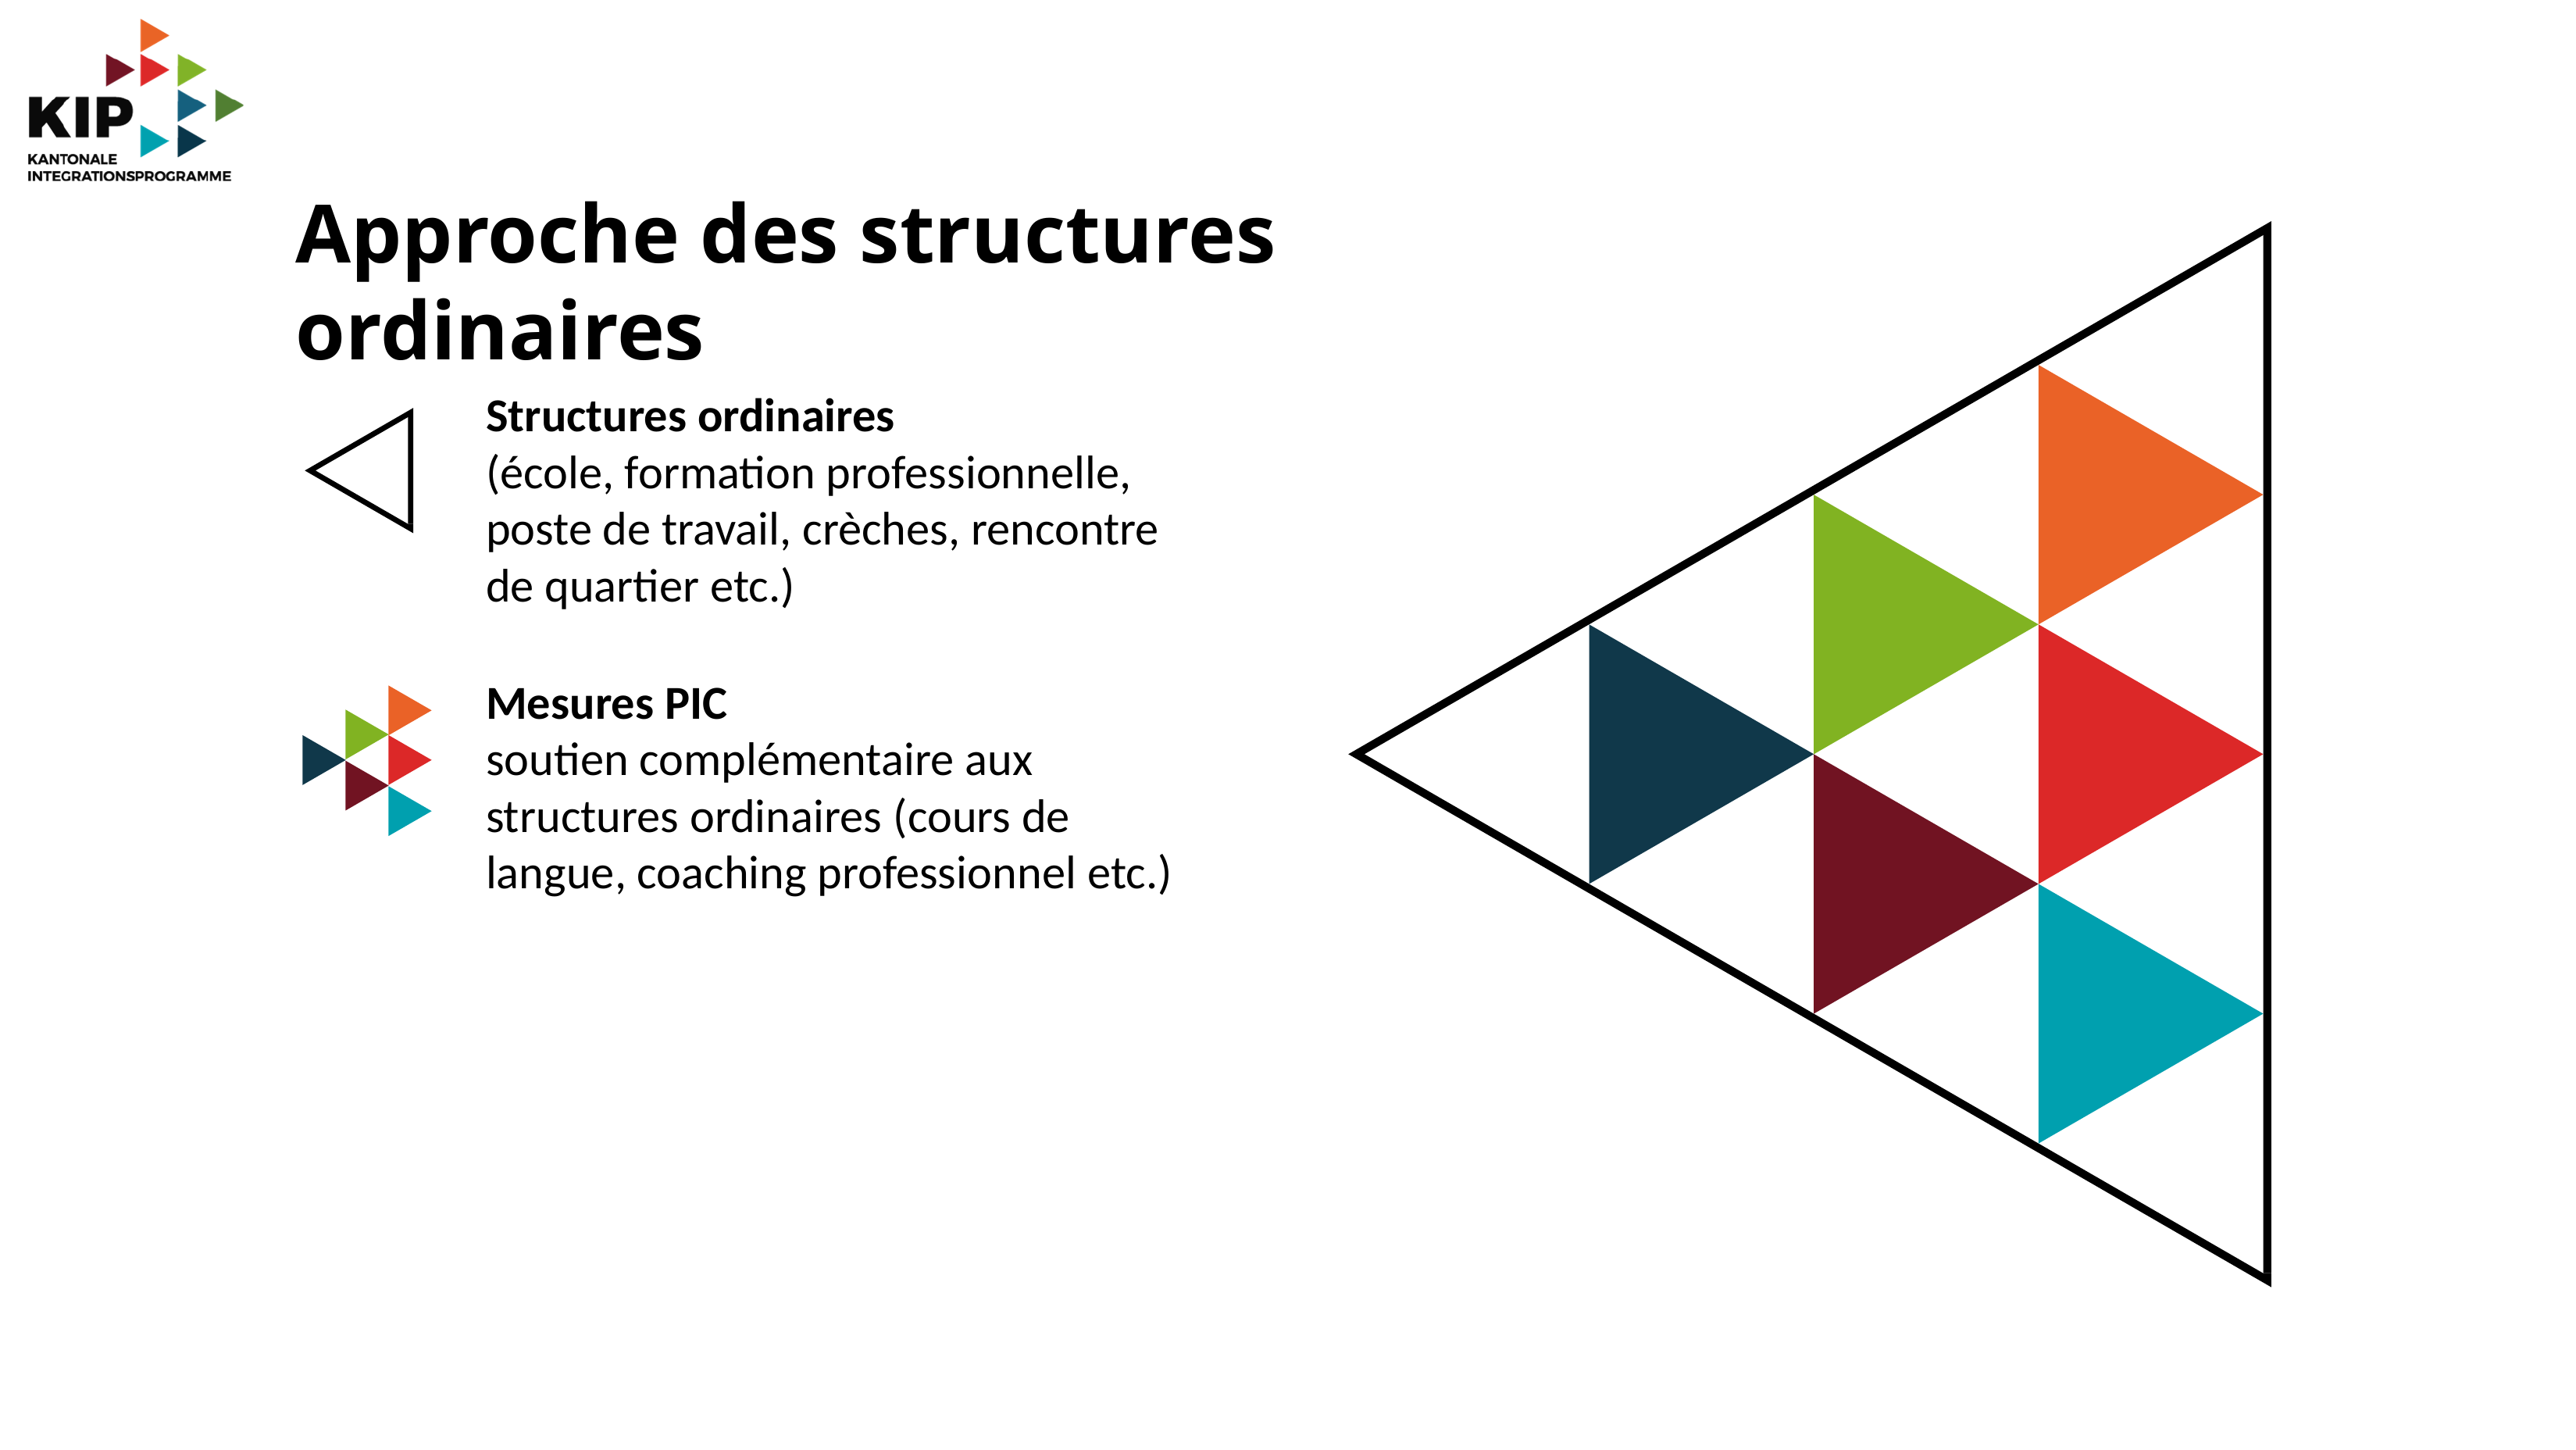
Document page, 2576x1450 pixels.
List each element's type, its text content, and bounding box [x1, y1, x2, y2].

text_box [1347, 220, 2272, 1288]
text_box Structures ordinaires (école, formation professionnelle, poste de travail, crèches, rencontre de quartier etc.) [474, 378, 1207, 617]
picture [28, 19, 244, 182]
text_box [305, 425, 414, 534]
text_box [302, 685, 432, 837]
title Approche des structures ordinaires [294, 180, 1552, 425]
text_box Mesures PIC soutien complémentaire aux structures ordinaires (cours de langue, coaching professionnel etc.) [474, 666, 1207, 904]
